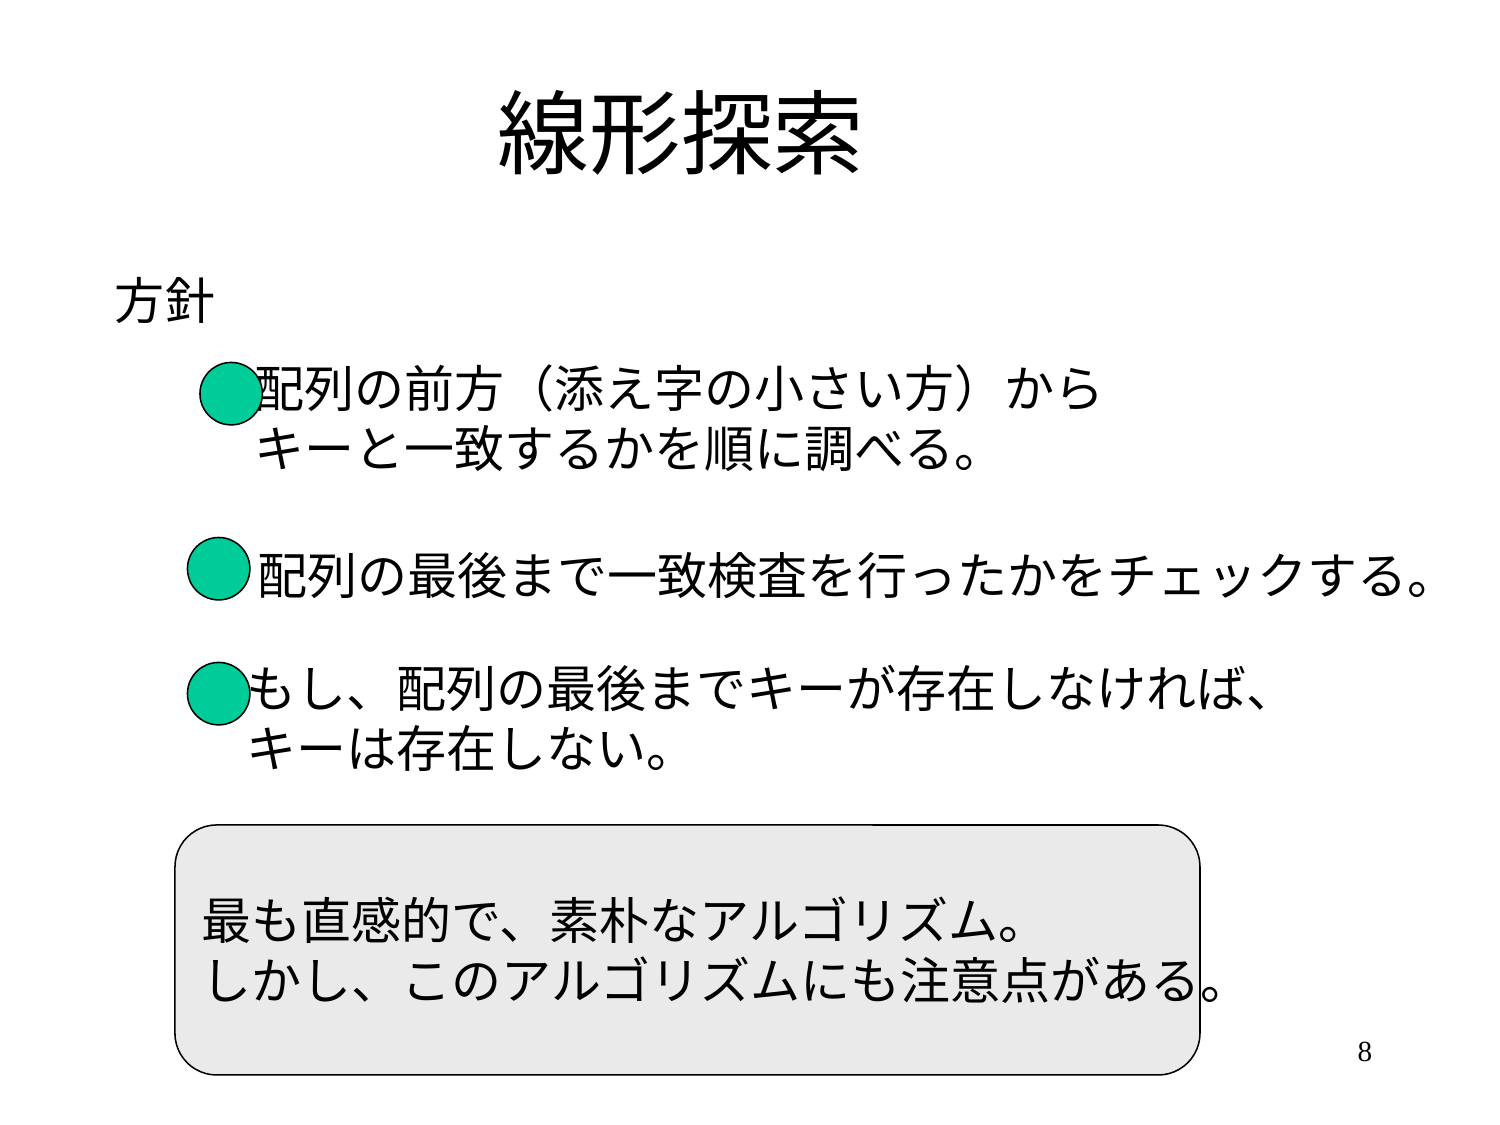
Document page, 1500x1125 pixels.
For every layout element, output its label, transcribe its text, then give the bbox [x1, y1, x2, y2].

text_box 方針 [100, 262, 230, 338]
text_box 配列の前方（添え字の小さい方）から キーと一致するかを順に調べる。 [239, 349, 1120, 485]
text_box 最も直感的で、素朴なアルゴリズム。 しかし、このアルゴリズムにも注意点がある。 [174, 824, 1201, 1075]
text_box もし、配列の最後までキーが存在しなければ、 キーは存在しない。 [231, 649, 1311, 785]
text_box [187, 537, 242, 600]
text_box 配列の最後まで一致検査を行ったかをチェックする。 [242, 537, 1473, 613]
text_box [187, 662, 231, 725]
slide_number 8 [1074, 1024, 1388, 1101]
title 線形探索 [274, 74, 1088, 188]
text_box [199, 362, 263, 425]
